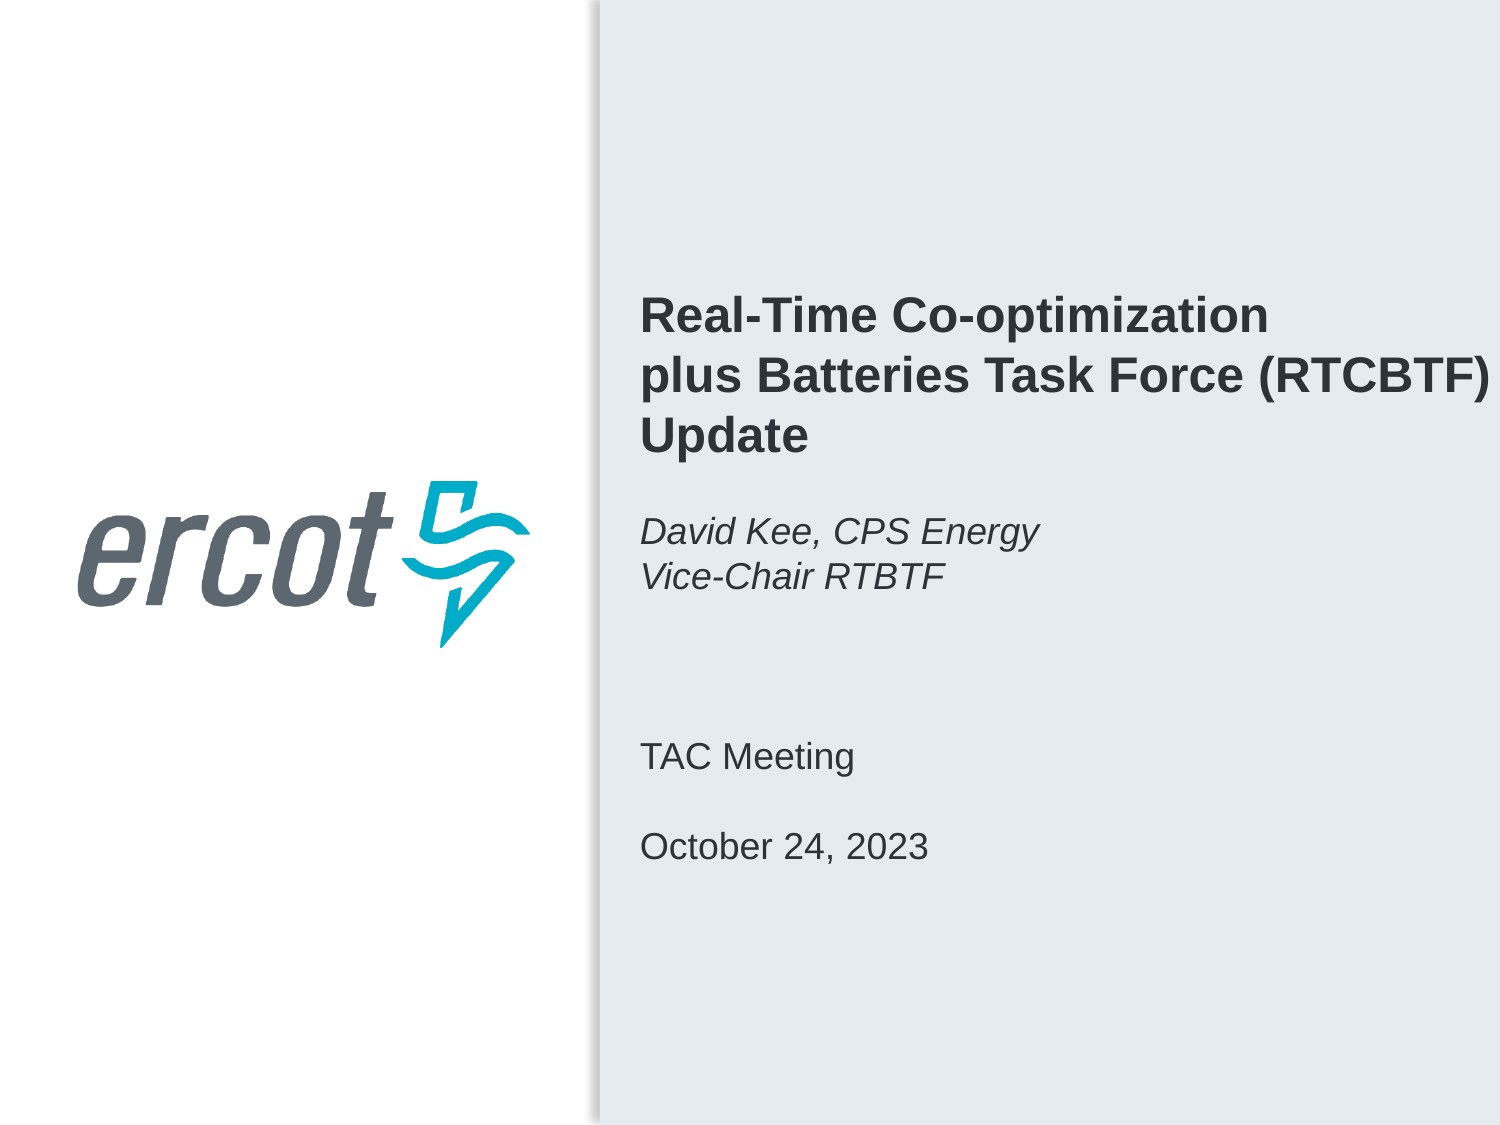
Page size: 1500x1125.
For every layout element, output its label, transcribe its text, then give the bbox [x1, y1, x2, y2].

text_box Real-Time Co-optimization plus Batteries Task Force (RTCBTF) Update David Kee, CPS Energy Vice-Chair RTBTF TAC Meeting October 24, 2023 [624, 274, 1500, 875]
picture [68, 471, 538, 654]
